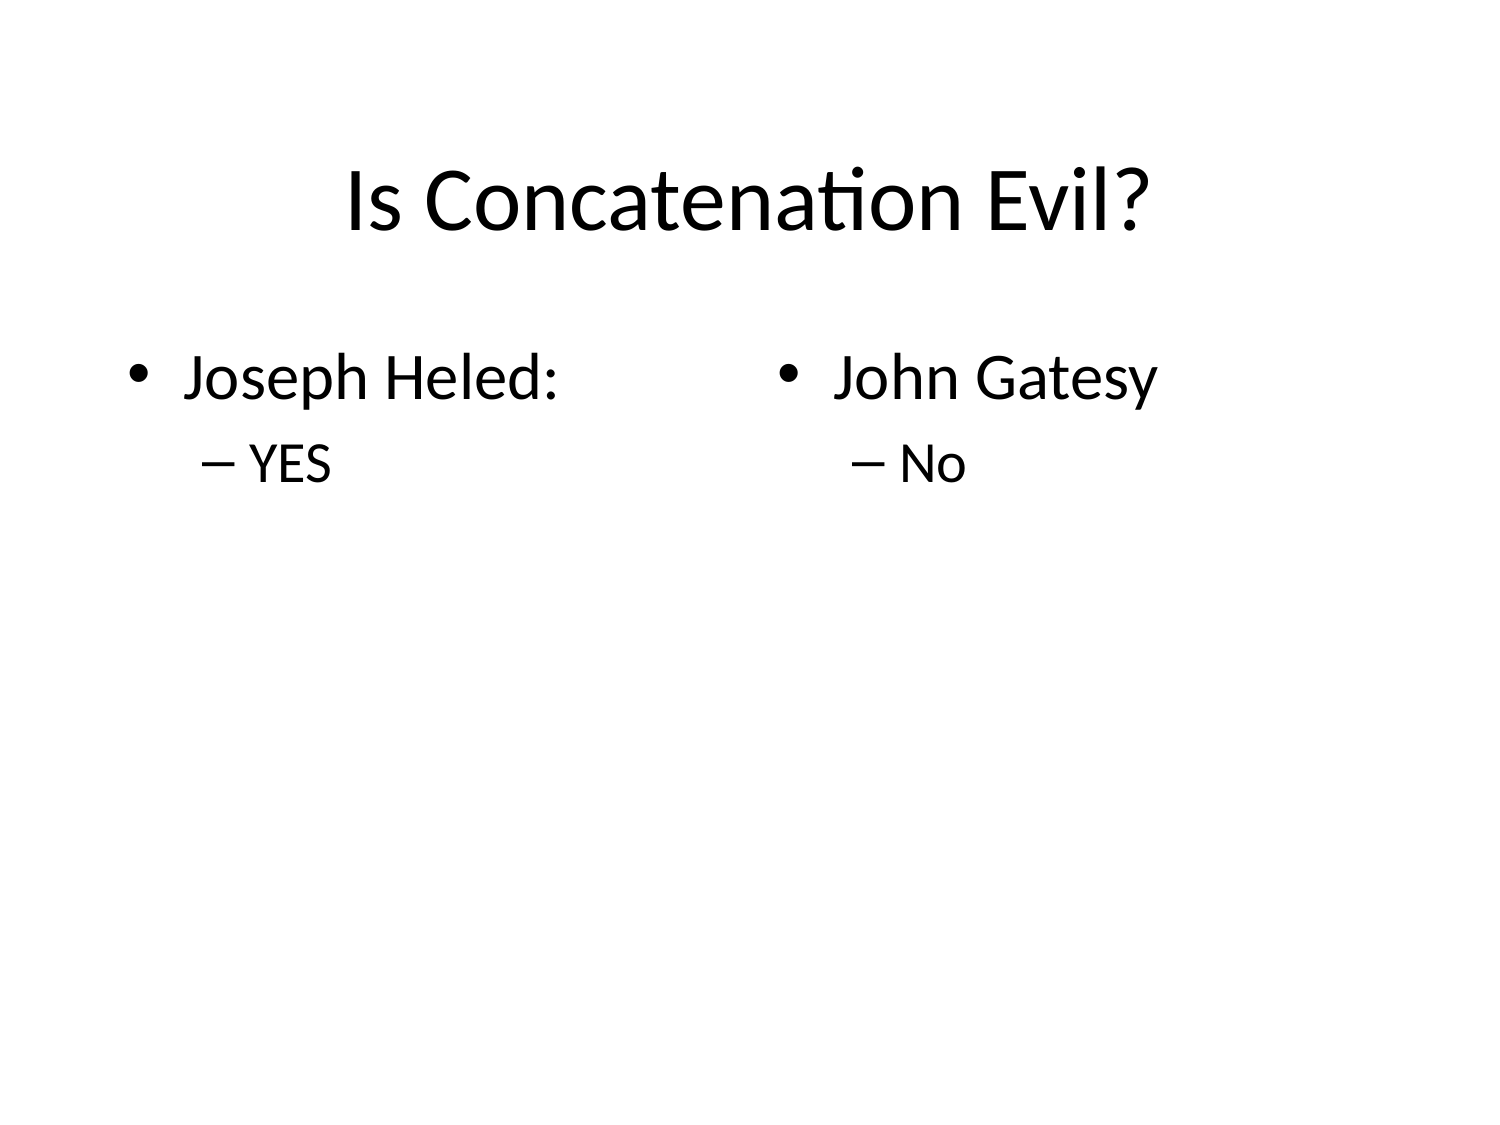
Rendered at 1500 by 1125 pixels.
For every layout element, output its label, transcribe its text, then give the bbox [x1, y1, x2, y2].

list John Gatesy No [762, 324, 1388, 650]
title Is Concatenation Evil? [112, 99, 1388, 288]
list Joseph Heled: YES [112, 324, 738, 650]
